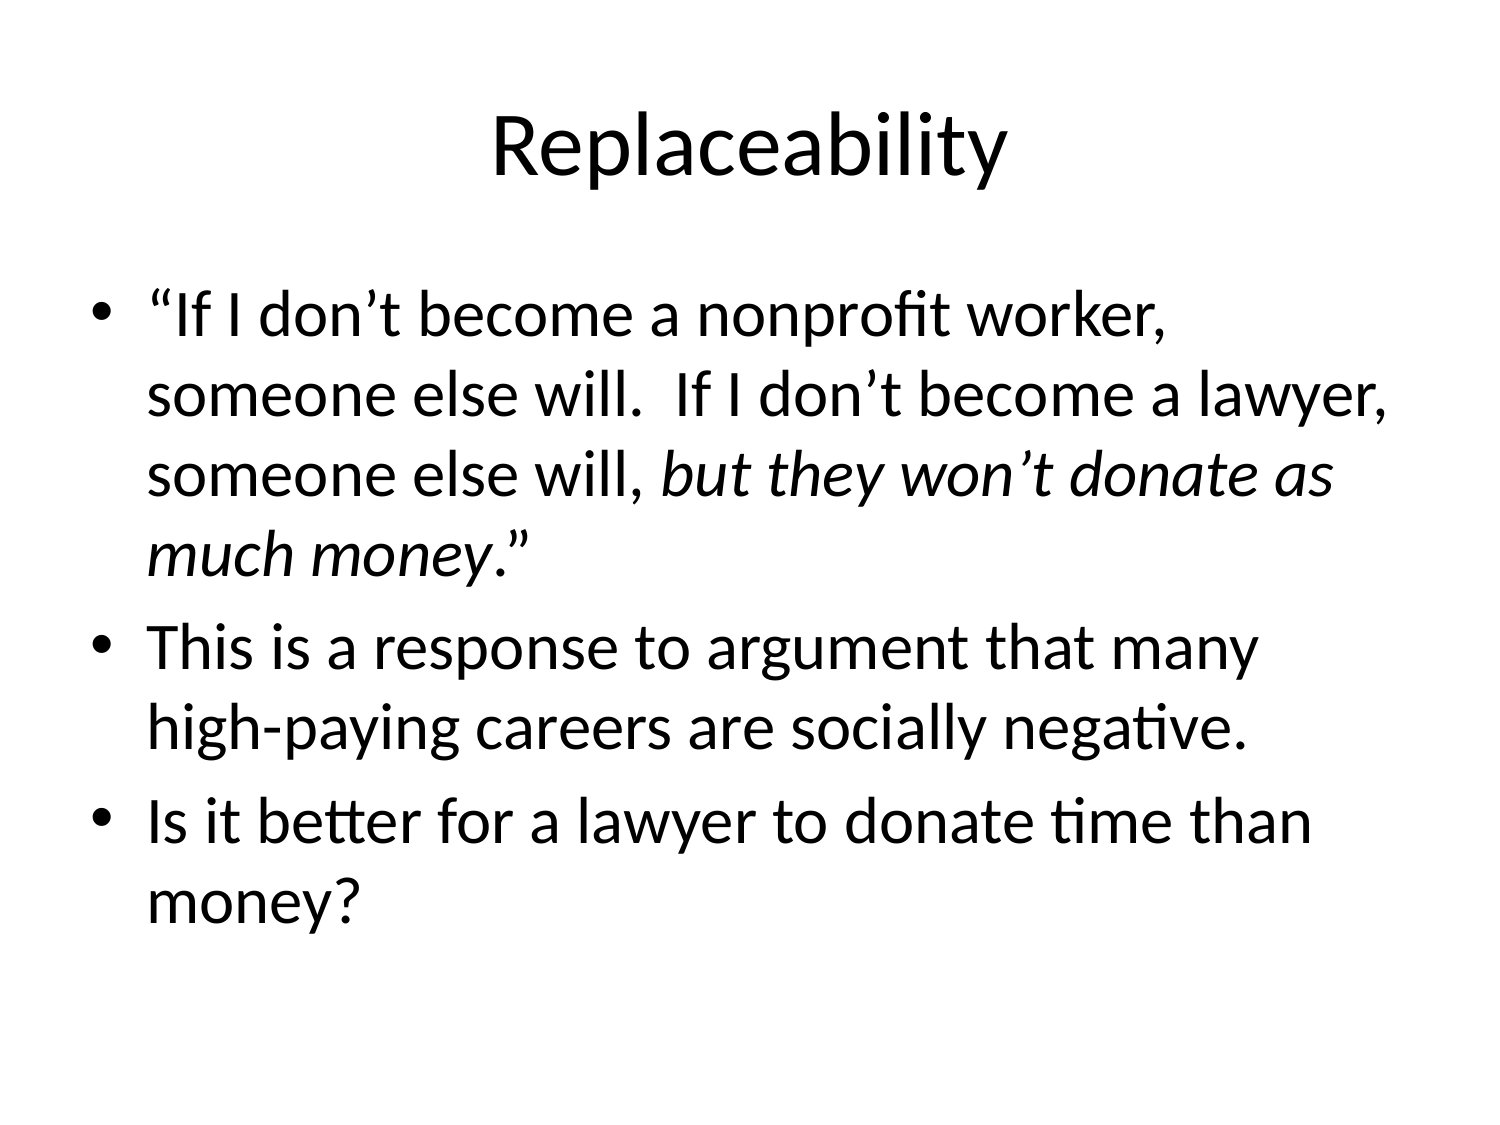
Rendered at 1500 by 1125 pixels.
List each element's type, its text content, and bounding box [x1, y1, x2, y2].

list “If I don’t become a nonprofit worker, someone else will. If I don’t become a lawyer, someone else will, but they won’t donate as much money.” This is a response to argument that many high-paying careers are socially negative. Is it better for a lawyer to donate time than money? [75, 262, 1425, 1005]
title Replaceability [75, 45, 1425, 233]
